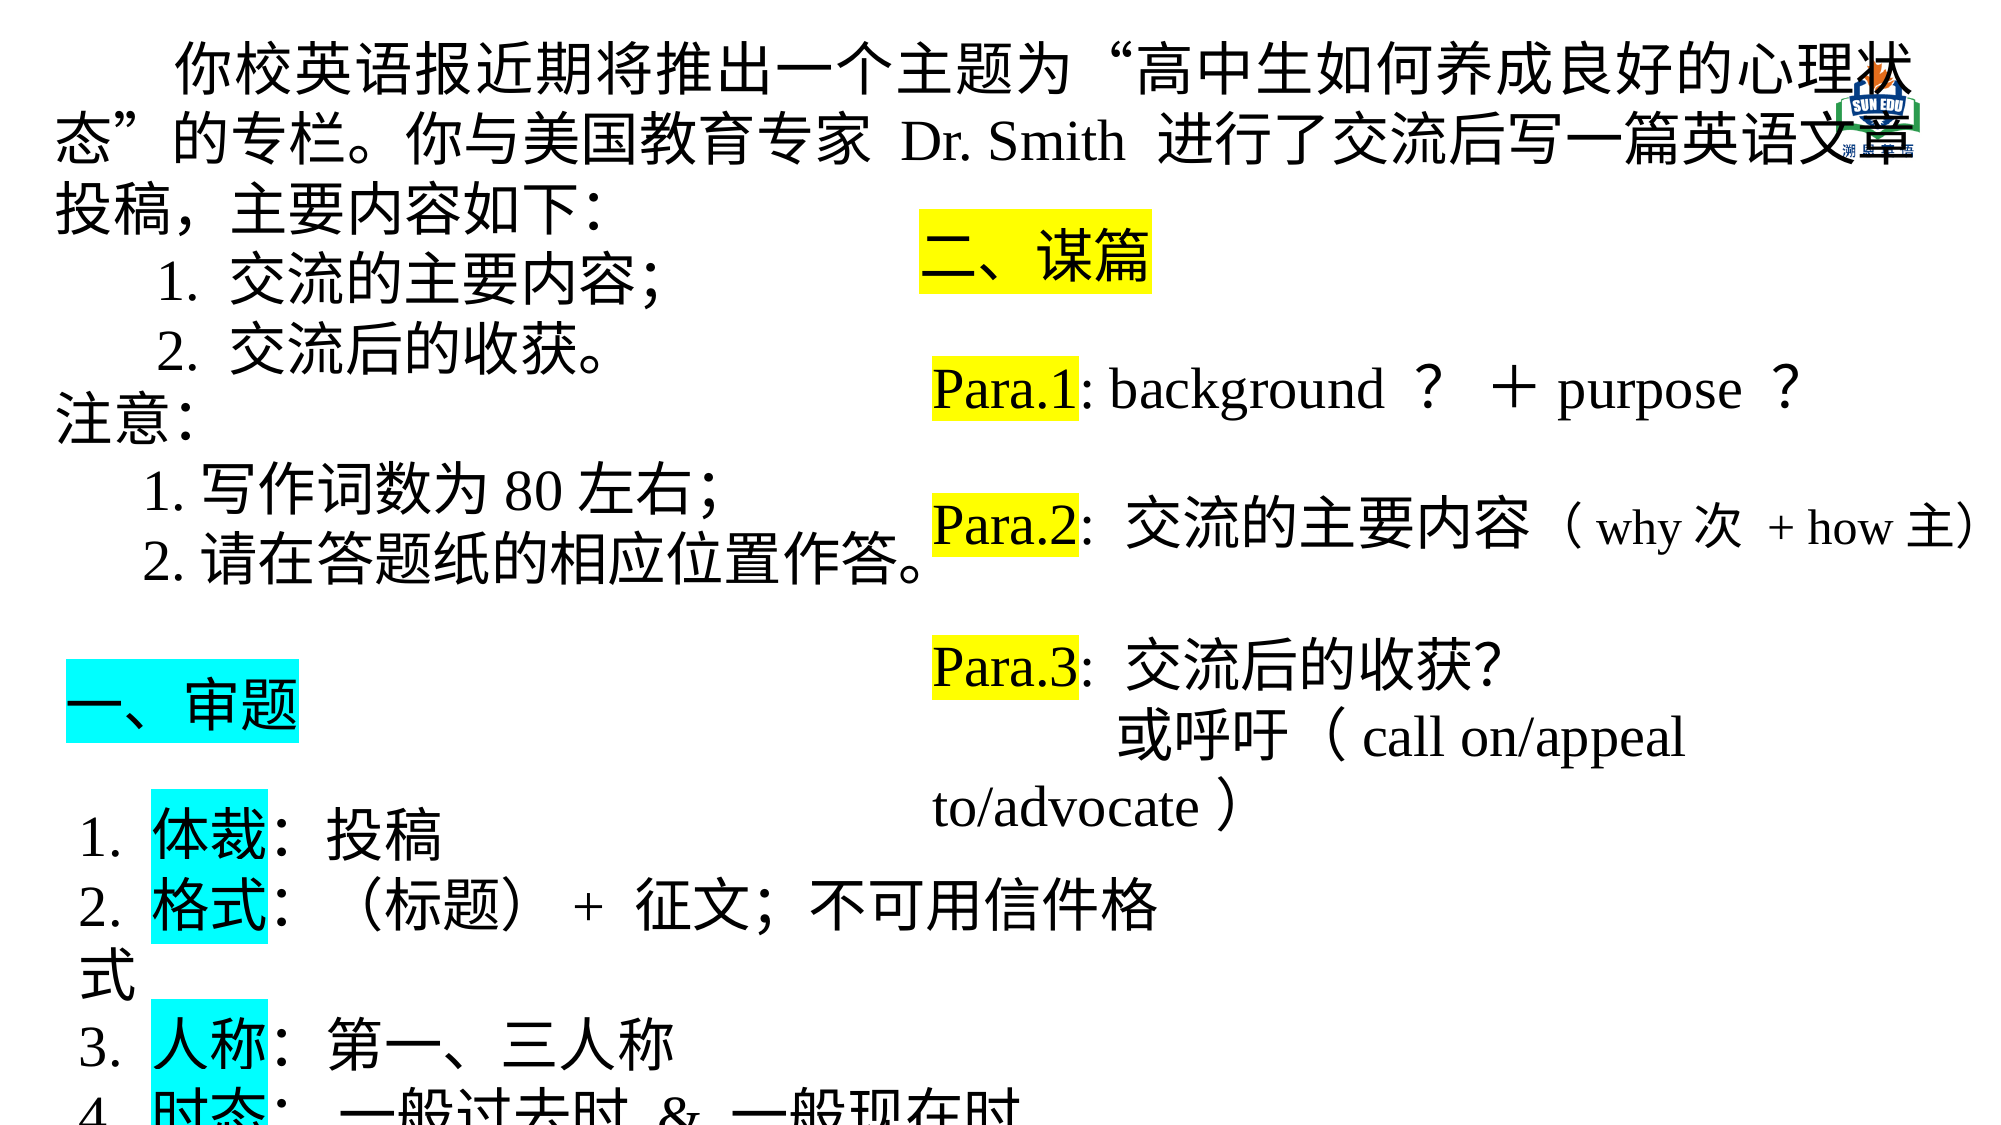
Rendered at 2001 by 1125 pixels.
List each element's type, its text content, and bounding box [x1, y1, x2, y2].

text_box Para.3: 交流后的收获？ 或呼吁（call on/appeal to/advocate） [917, 621, 2000, 846]
text_box Para.2: 交流的主要内容 [917, 478, 1813, 564]
text_box 二、谋篇 [904, 211, 1222, 297]
text_box 你校英语报近期将推出一个主题为“高中生如何养成良好的心理状态”的专栏。你与美国教育专家 Dr. Smith 进行了交流后写一篇英语文章投稿，主要内容如下： 1. 交流的主要内容； 2. 交流后的收获。 注意： 1.写作词数为80左右； 2.请在答题纸的相应位置作答。 [40, 24, 1931, 600]
text_box 1. 体裁：投稿 2. 格式：（标题）+ 征文；不可用信件格式 3. 人称：第一、三人称 4. 时态： 一般过去时 & 一般现在时 [64, 790, 1223, 1125]
text_box Para.1: background ？ ＋purpose ？ [917, 342, 1952, 428]
text_box 一、审题 [50, 660, 407, 746]
text_box （why次 + how主） [1519, 486, 2000, 562]
